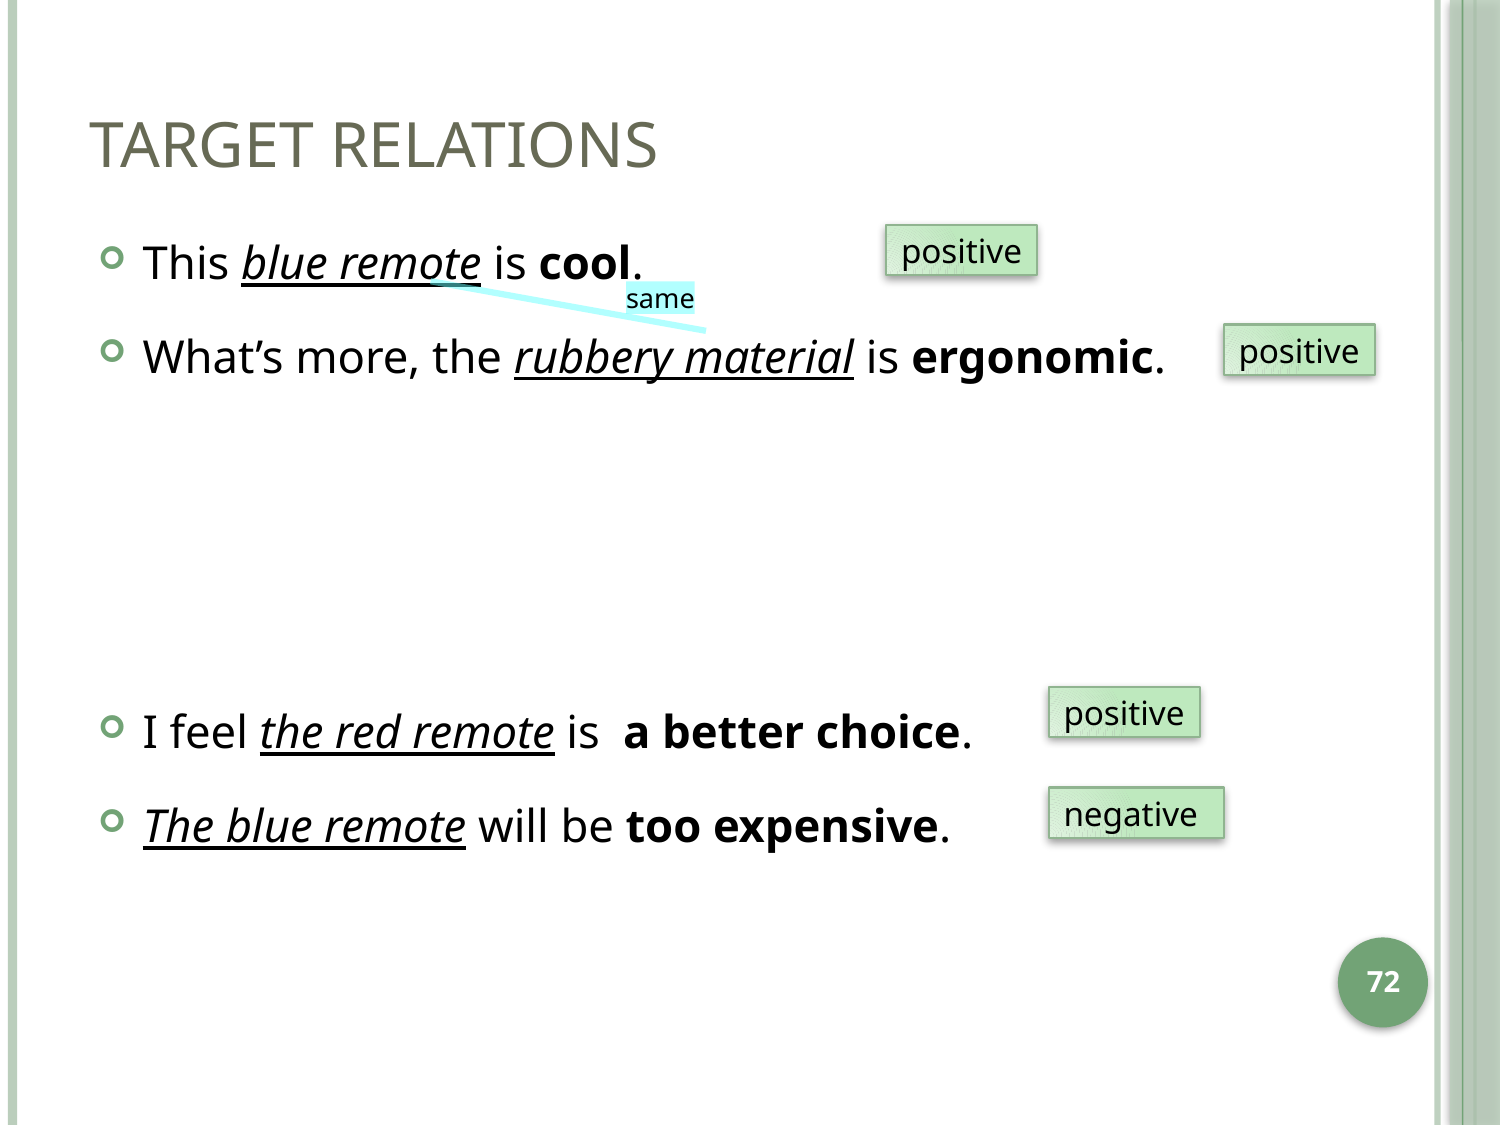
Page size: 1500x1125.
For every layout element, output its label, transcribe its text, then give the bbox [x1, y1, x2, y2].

text_box positive [1048, 686, 1201, 738]
text_box same [626, 281, 695, 314]
text_box This blue remote is cool. What’s more, the rubbery material is ergonomic. I feel the red remote is a better choice. The blue remote will be too expensive. [87, 202, 1295, 862]
text_box positive [885, 224, 1038, 276]
text_box positive [1223, 323, 1376, 376]
title Target relations [75, 45, 1300, 188]
text_box negative [1048, 786, 1225, 839]
slide_number 72 [1333, 940, 1434, 1027]
